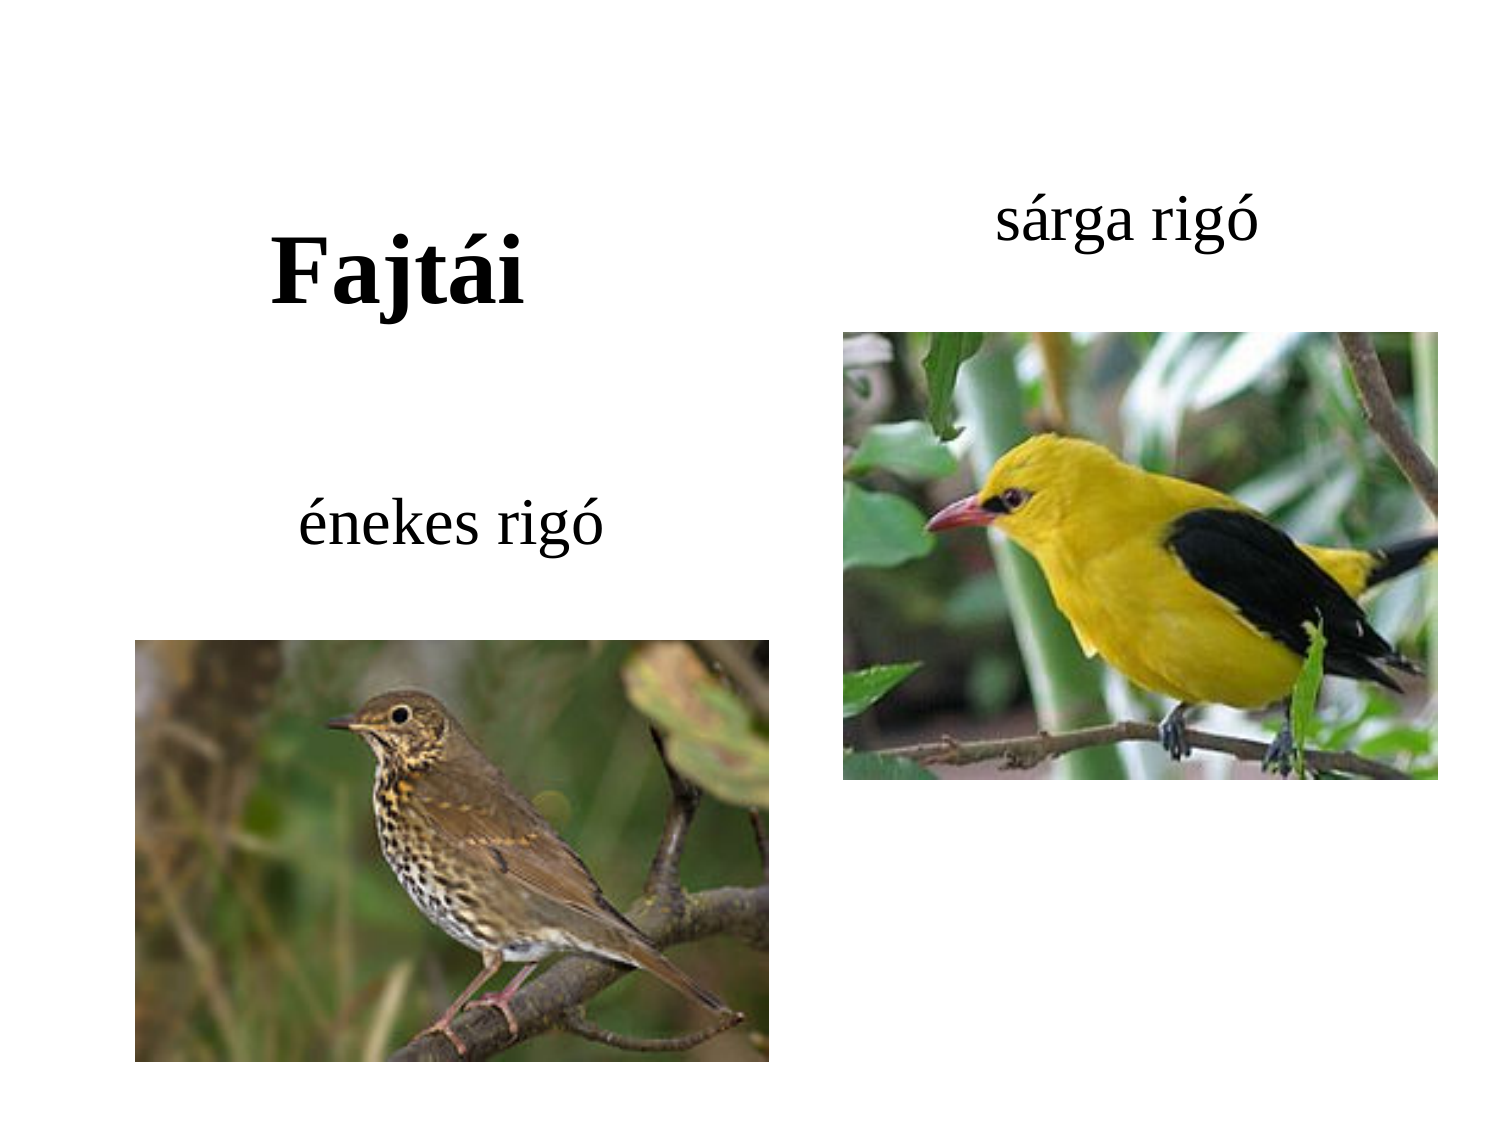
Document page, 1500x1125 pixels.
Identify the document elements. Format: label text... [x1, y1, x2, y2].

picture [843, 332, 1439, 780]
text_box Fajtái [255, 196, 541, 331]
picture [135, 640, 769, 1062]
text_box énekes rigó [283, 470, 621, 565]
text_box sárga rigó [980, 166, 1275, 261]
